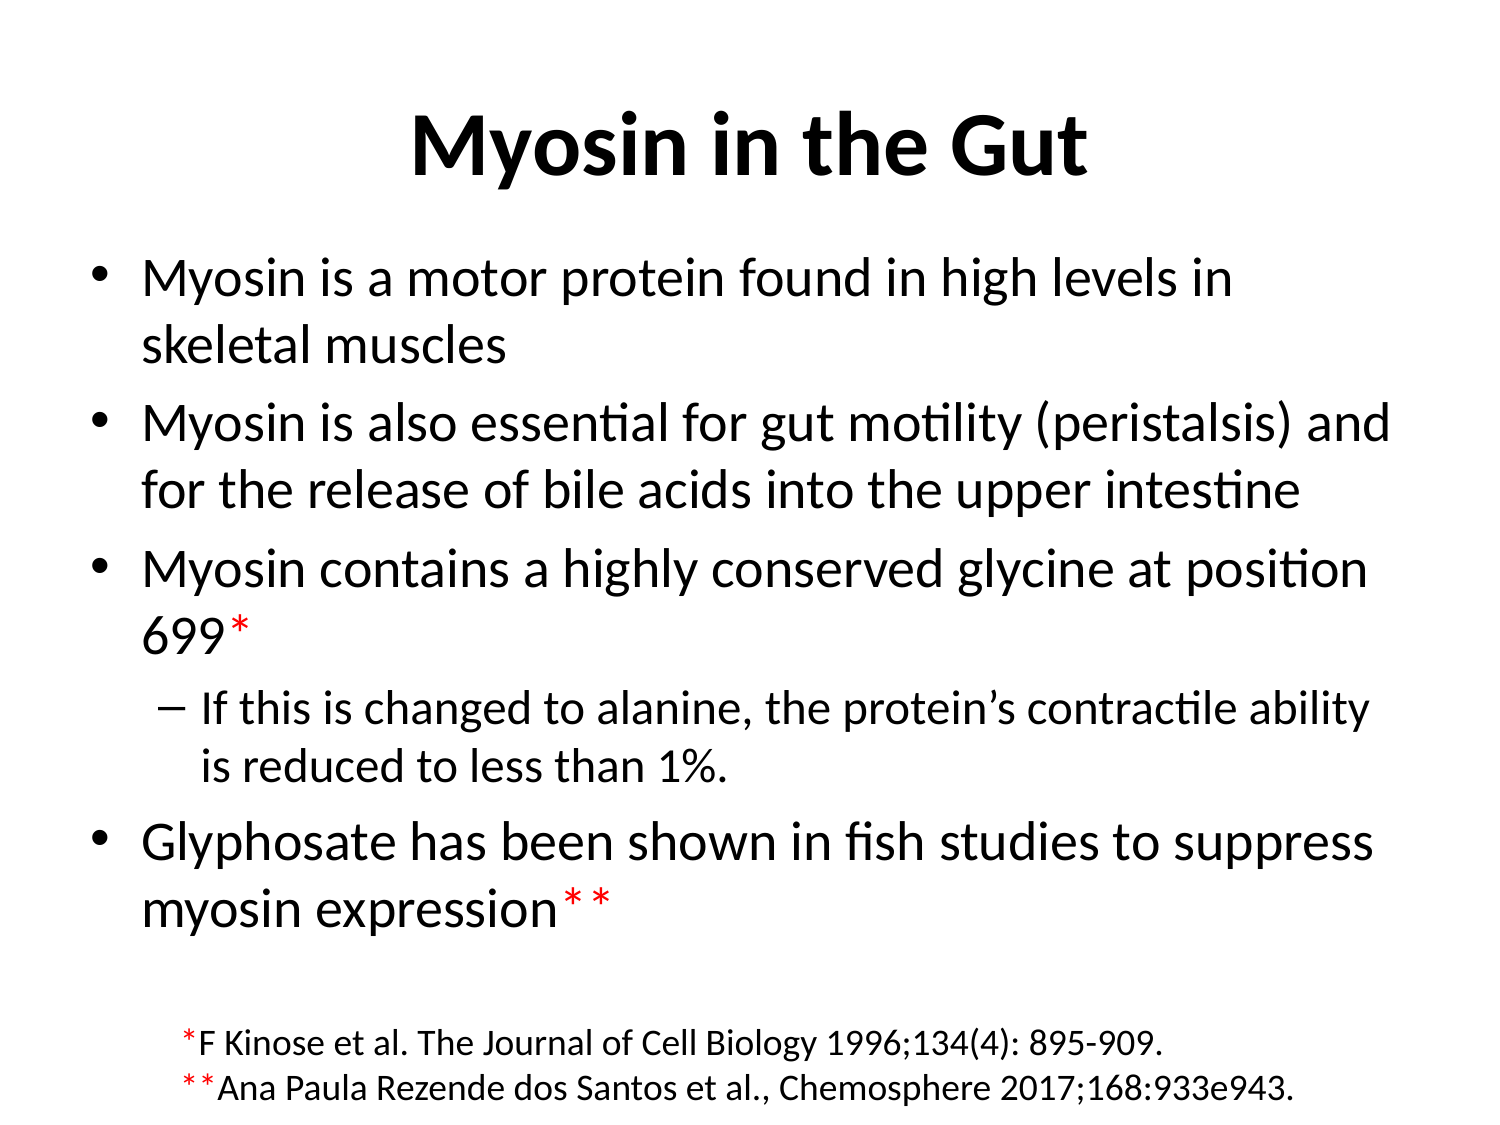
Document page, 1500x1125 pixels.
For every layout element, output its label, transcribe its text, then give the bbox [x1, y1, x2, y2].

title Myosin in the Gut [75, 45, 1425, 232]
list Myosin is a motor protein found in high levels in skeletal muscles Myosin is also essential for gut motility (peristalsis) and for the release of bile acids into the upper intestine Myosin contains a highly conserved glycine at position 699* If this is changed to alanine, the protein’s contractile ability is reduced to less than 1%. Glyphosate has been shown in fish studies to suppress myosin expression** [75, 232, 1425, 975]
text_box *F Kinose et al. The Journal of Cell Biology 1996;134(4): 895-909. **Ana Paula Rezende dos Santos et al., Chemosphere 2017;168:933e943. [164, 1010, 1311, 1116]
